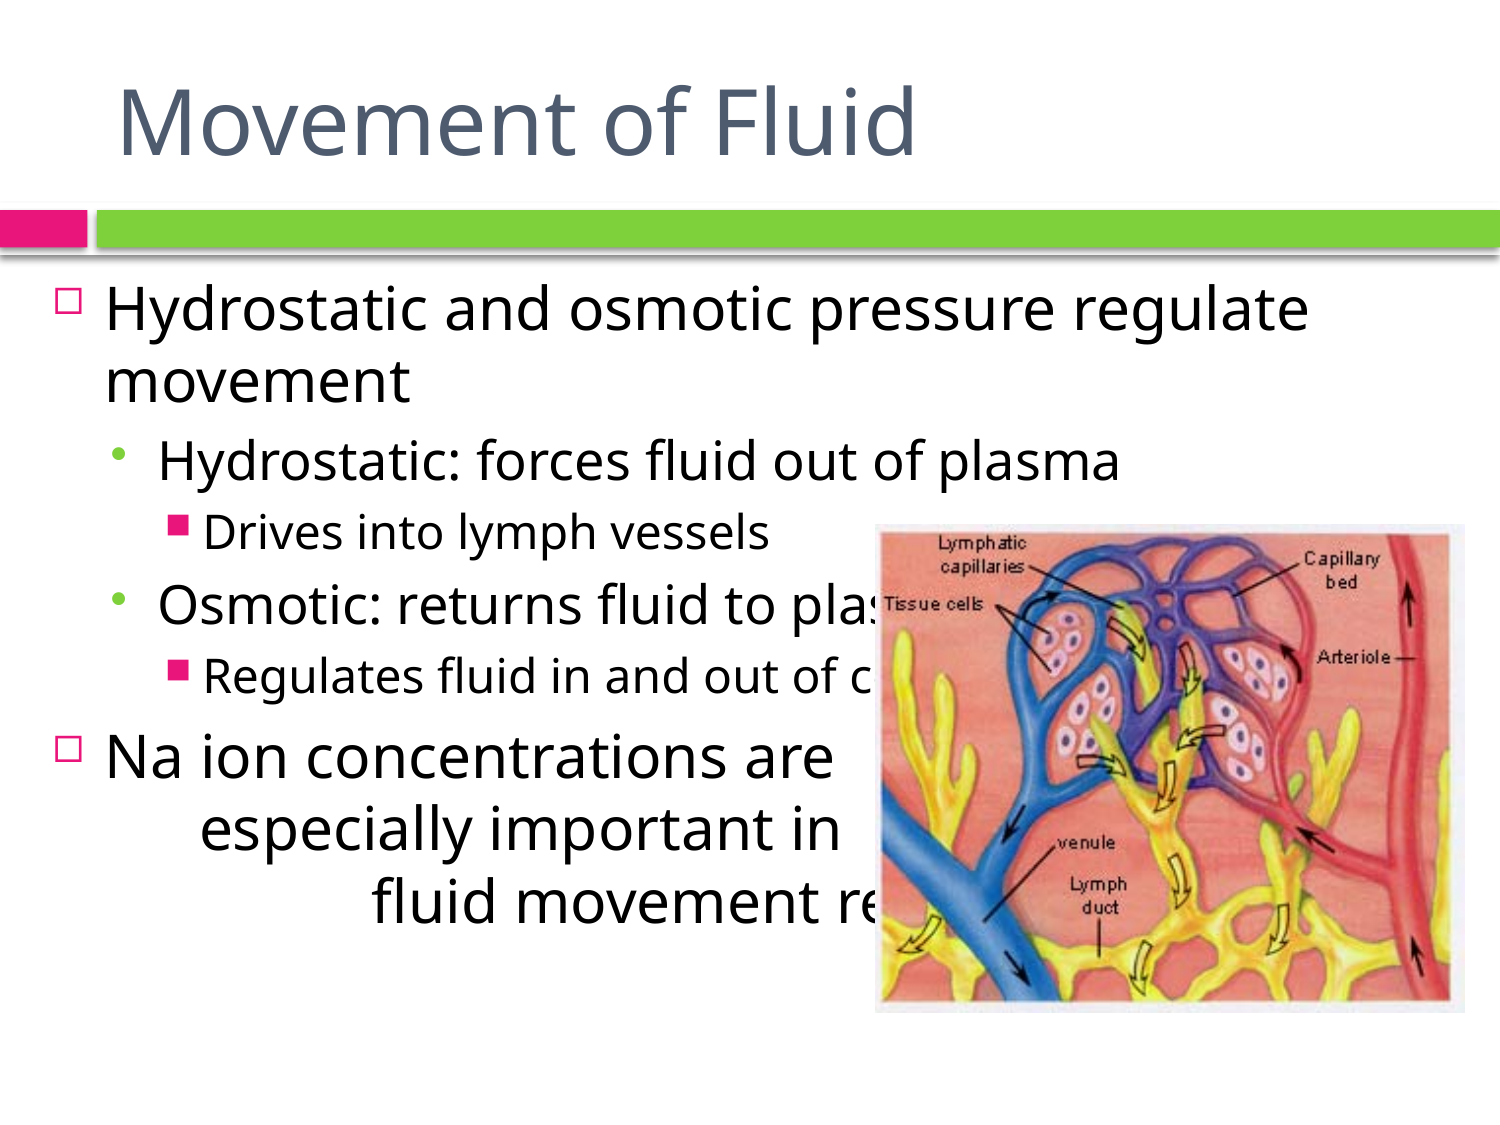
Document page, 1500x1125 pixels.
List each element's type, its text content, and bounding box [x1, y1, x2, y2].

title Movement of Fluid [100, 37, 1438, 200]
list Hydrostatic and osmotic pressure regulate movement Hydrostatic: forces fluid out of plasma Drives into lymph vessels Osmotic: returns fluid to plasma Regulates fluid in and out of cells Na ion concentrations are especially important in fluid movement regulation [37, 262, 1438, 1000]
picture [874, 524, 1465, 1013]
